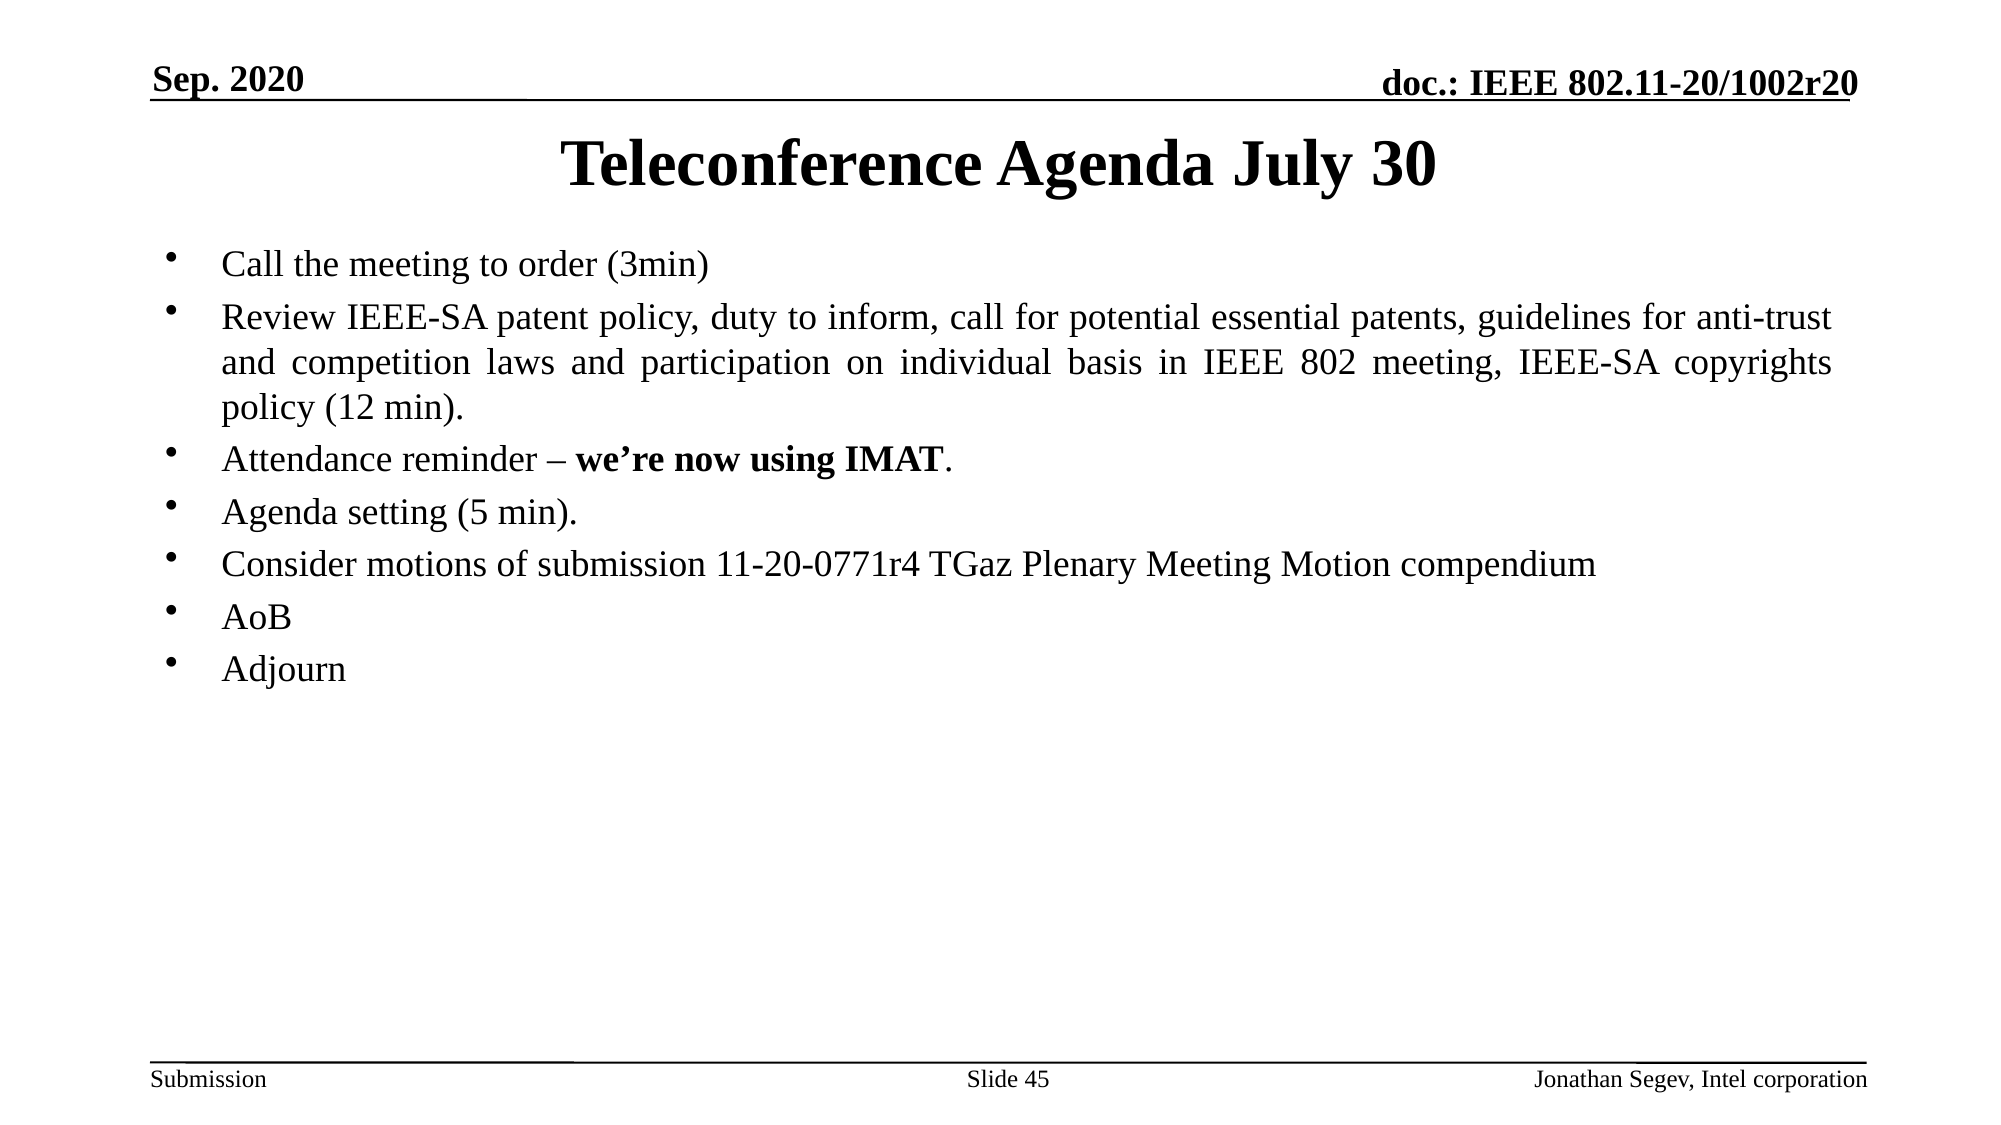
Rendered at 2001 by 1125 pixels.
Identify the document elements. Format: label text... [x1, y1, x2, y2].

title Teleconference Agenda July 30 [149, 112, 1850, 205]
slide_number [152, 54, 563, 100]
footer Jonathan Segev, Intel corporation [1171, 1061, 1869, 1093]
list Call the meeting to order (3min) Review IEEE-SA patent policy, duty to inform, call for potential essential patents, guidelines for anti-trust and competition laws and participation on individual basis in IEEE 802 meeting, IEEE-SA copyrights policy (12 min). Attendance reminder – we’re now using IMAT. Agenda setting (5 min). Consider motions of submission 11-20-0771r4 TGaz Plenary Meeting Motion compendium AoB Adjourn [149, 231, 1850, 1000]
slide_number Slide 45 [950, 1061, 1067, 1123]
